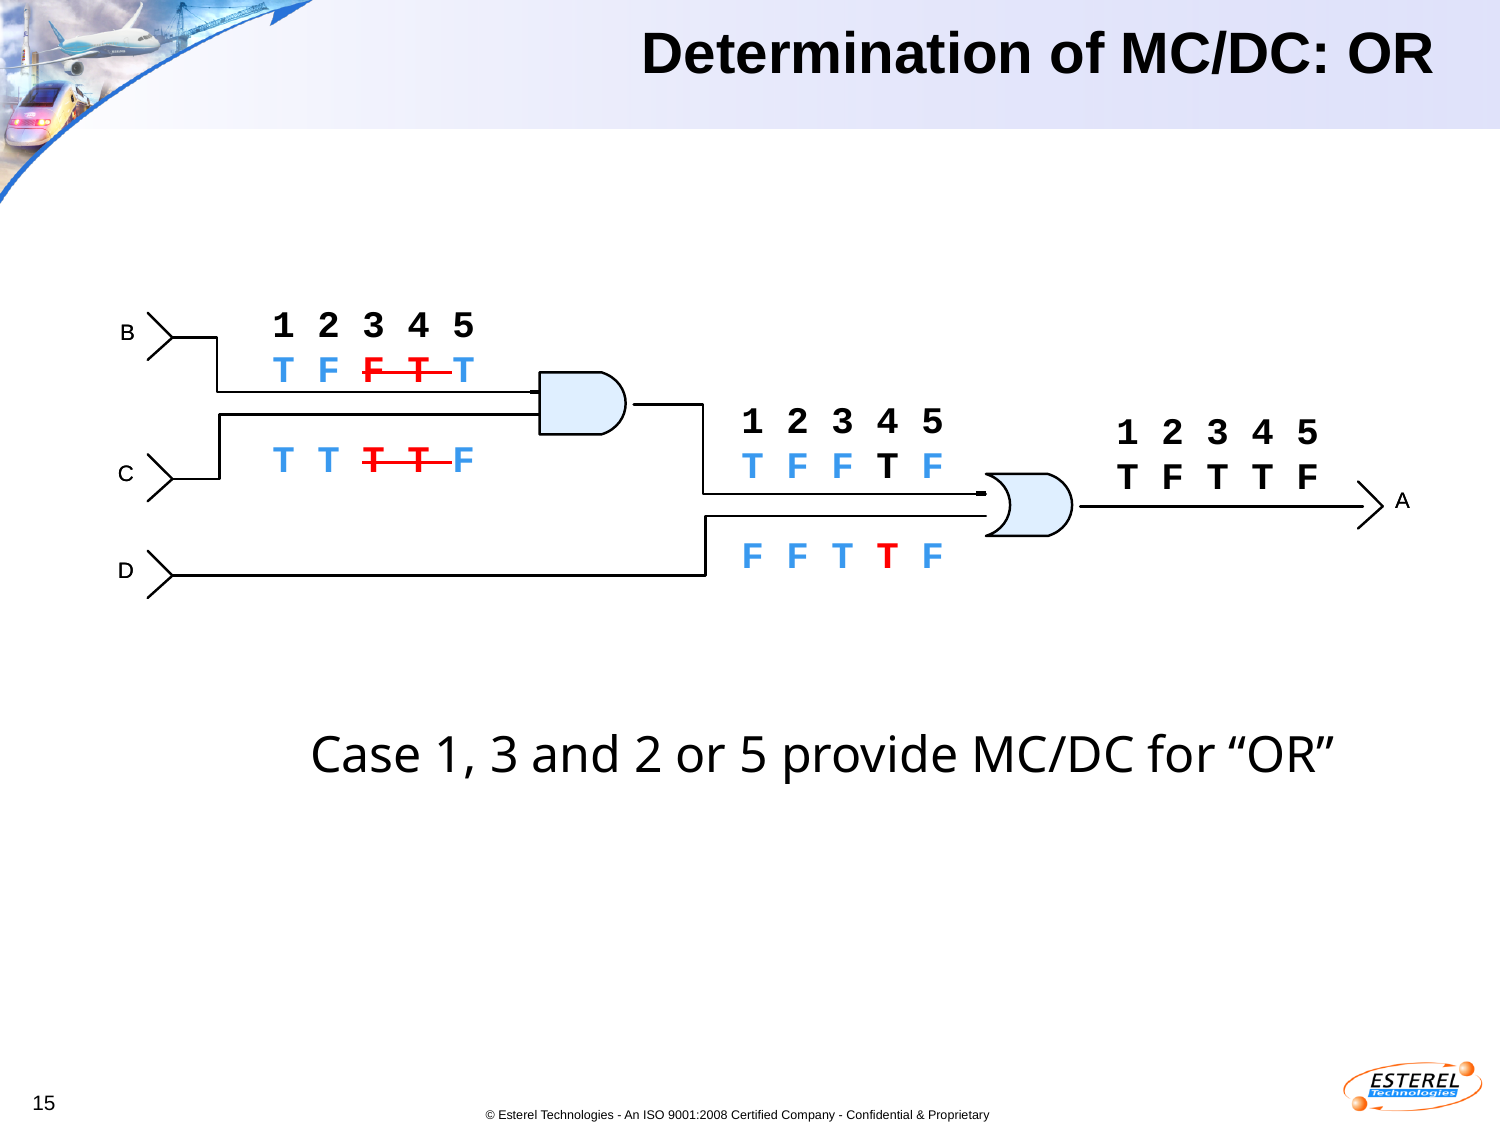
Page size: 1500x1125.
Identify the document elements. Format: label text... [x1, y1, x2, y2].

footer © Esterel Technologies - An ISO 9001:2008 Certified Company - Confidential & Proprietary [99, 1099, 1376, 1124]
picture [1337, 1059, 1488, 1113]
text_box Case 1, 3 and 2 or 5 provide MC/DC for “OR” [295, 714, 1351, 790]
picture [105, 292, 1423, 601]
picture [0, 0, 313, 204]
title Determination of MC/DC: OR [99, 0, 1451, 101]
